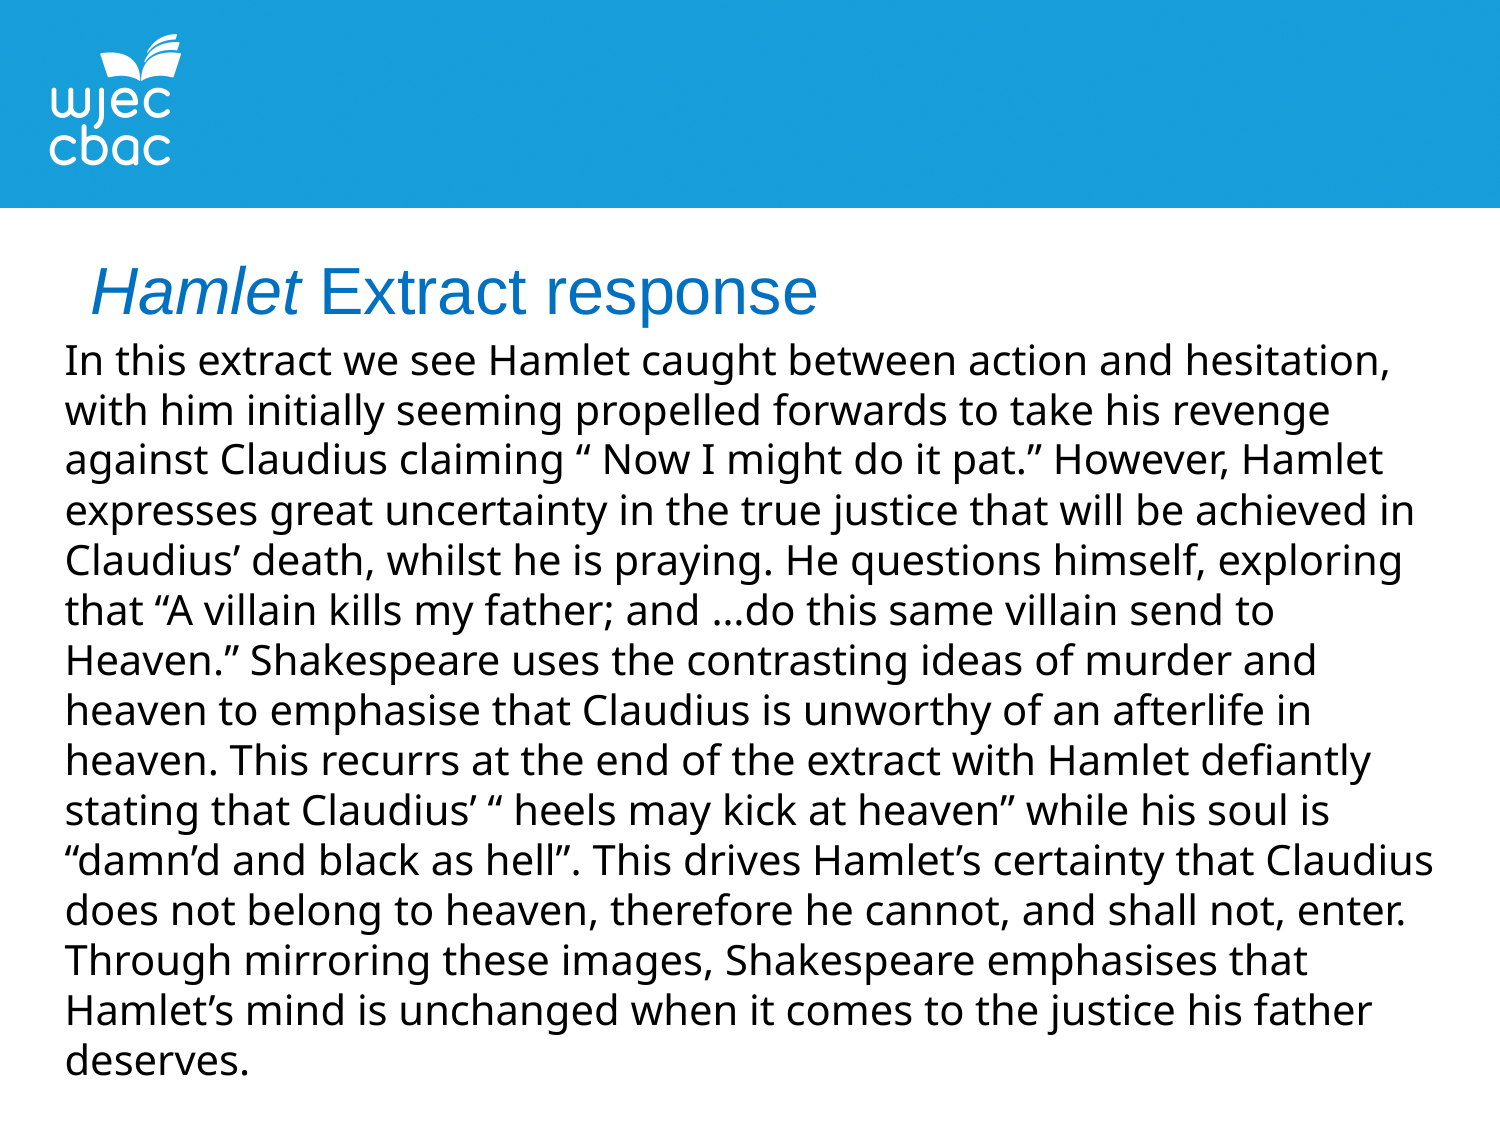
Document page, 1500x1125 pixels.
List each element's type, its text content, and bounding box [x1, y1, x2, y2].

text_box In this extract we see Hamlet caught between action and hesitation, with him initially seeming propelled forwards to take his revenge against Claudius claiming “ Now I might do it pat.” However, Hamlet expresses great uncertainty in the true justice that will be achieved in Claudius’ death, whilst he is praying. He questions himself, exploring that “A villain kills my father; and …do this same villain send to Heaven.” Shakespeare uses the contrasting ideas of murder and heaven to emphasise that Claudius is unworthy of an afterlife in heaven. This recurrs at the end of the extract with Hamlet defiantly stating that Claudius’ “ heels may kick at heaven” while his soul is “damn’d and black as hell”. This drives Hamlet’s certainty that Claudius does not belong to heaven, therefore he cannot, and shall not, enter. Through mirroring these images, Shakespeare emphasises that Hamlet’s mind is unchanged when it comes to the justice his father deserves. [49, 325, 1456, 1091]
list Hamlet Extract response [75, 240, 1456, 325]
picture [0, 0, 1500, 208]
